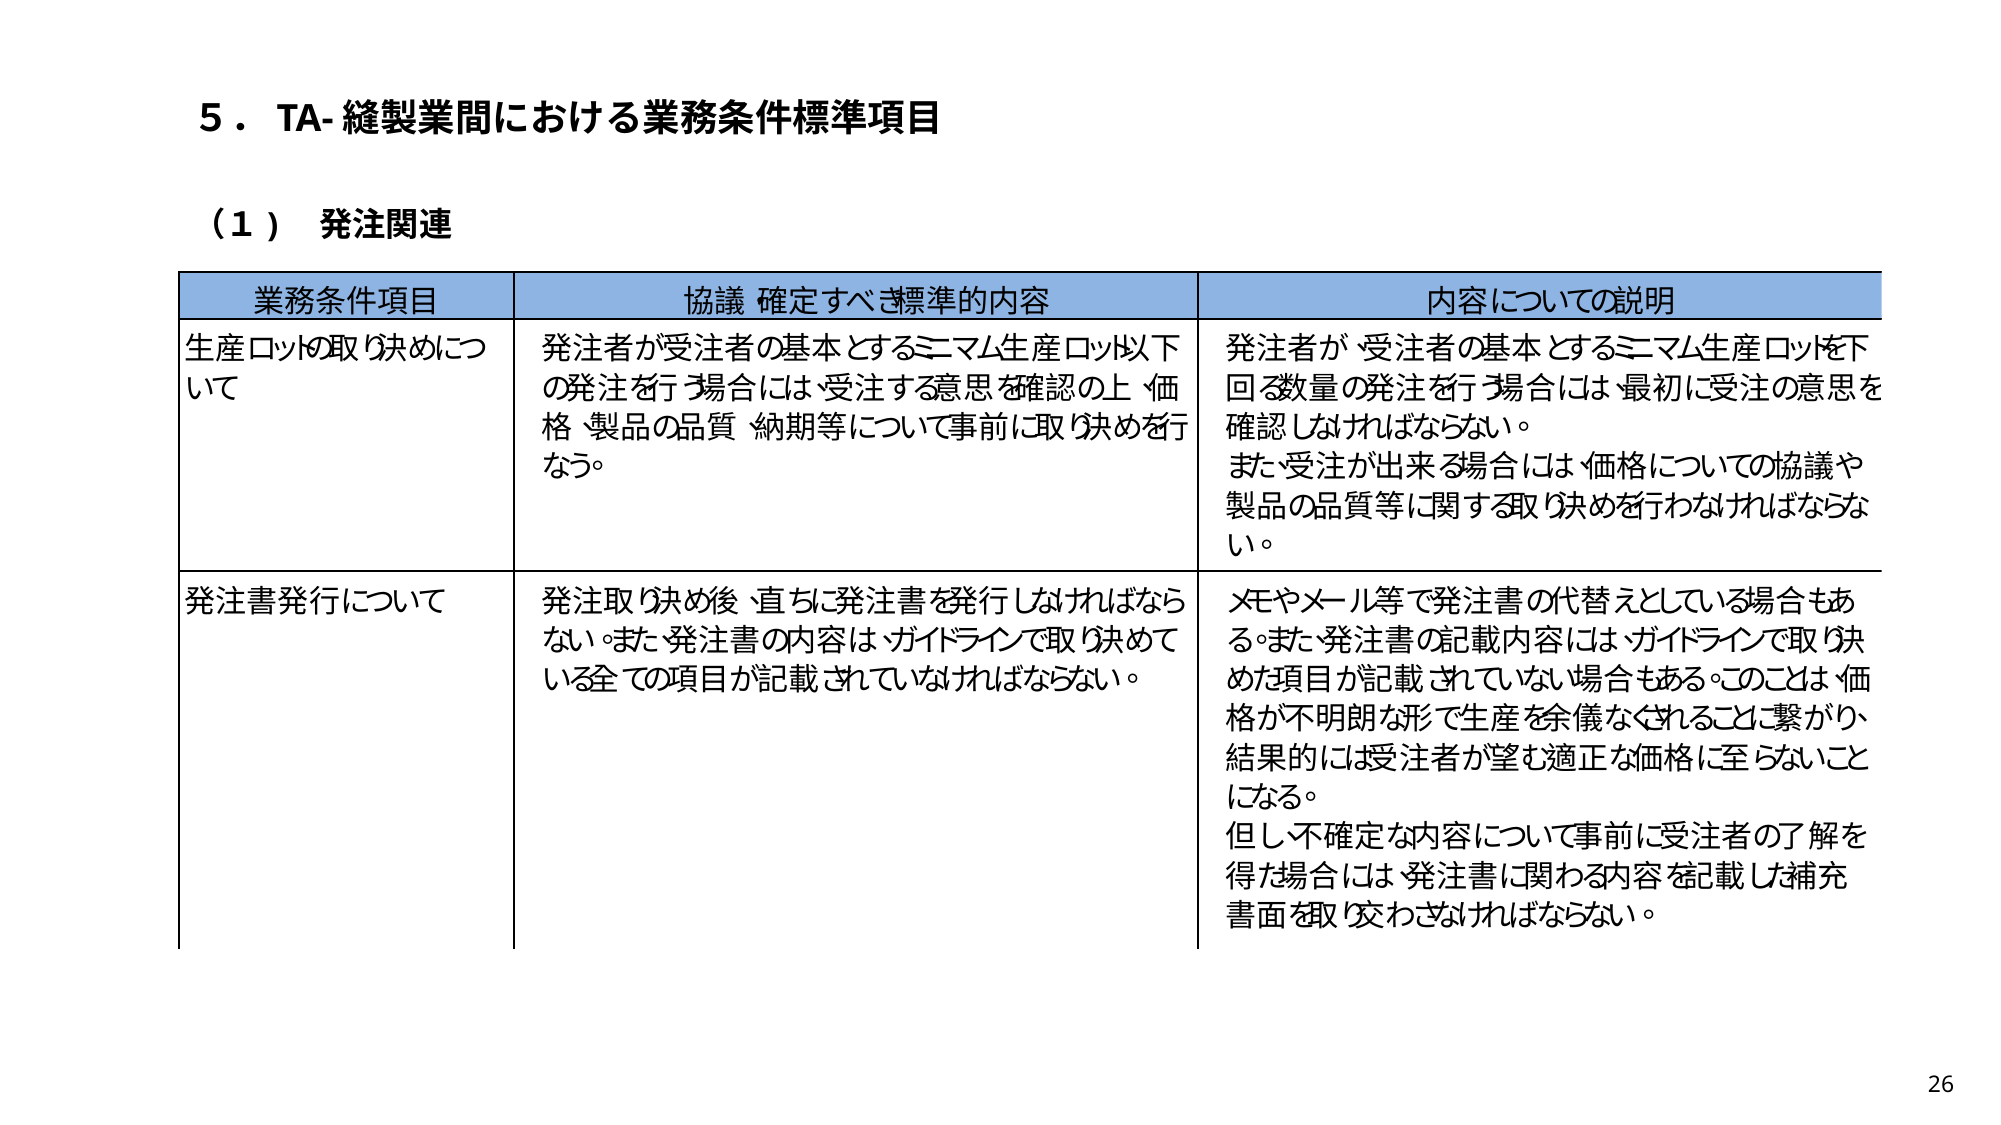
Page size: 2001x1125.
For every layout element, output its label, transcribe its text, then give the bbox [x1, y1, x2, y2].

text_box ５．TA-縫製業間における業務条件標準項目 [177, 86, 1096, 147]
text_box （１) 発注関連 [177, 195, 890, 251]
picture [177, 270, 1884, 951]
text_box 26 [1899, 1061, 1983, 1104]
